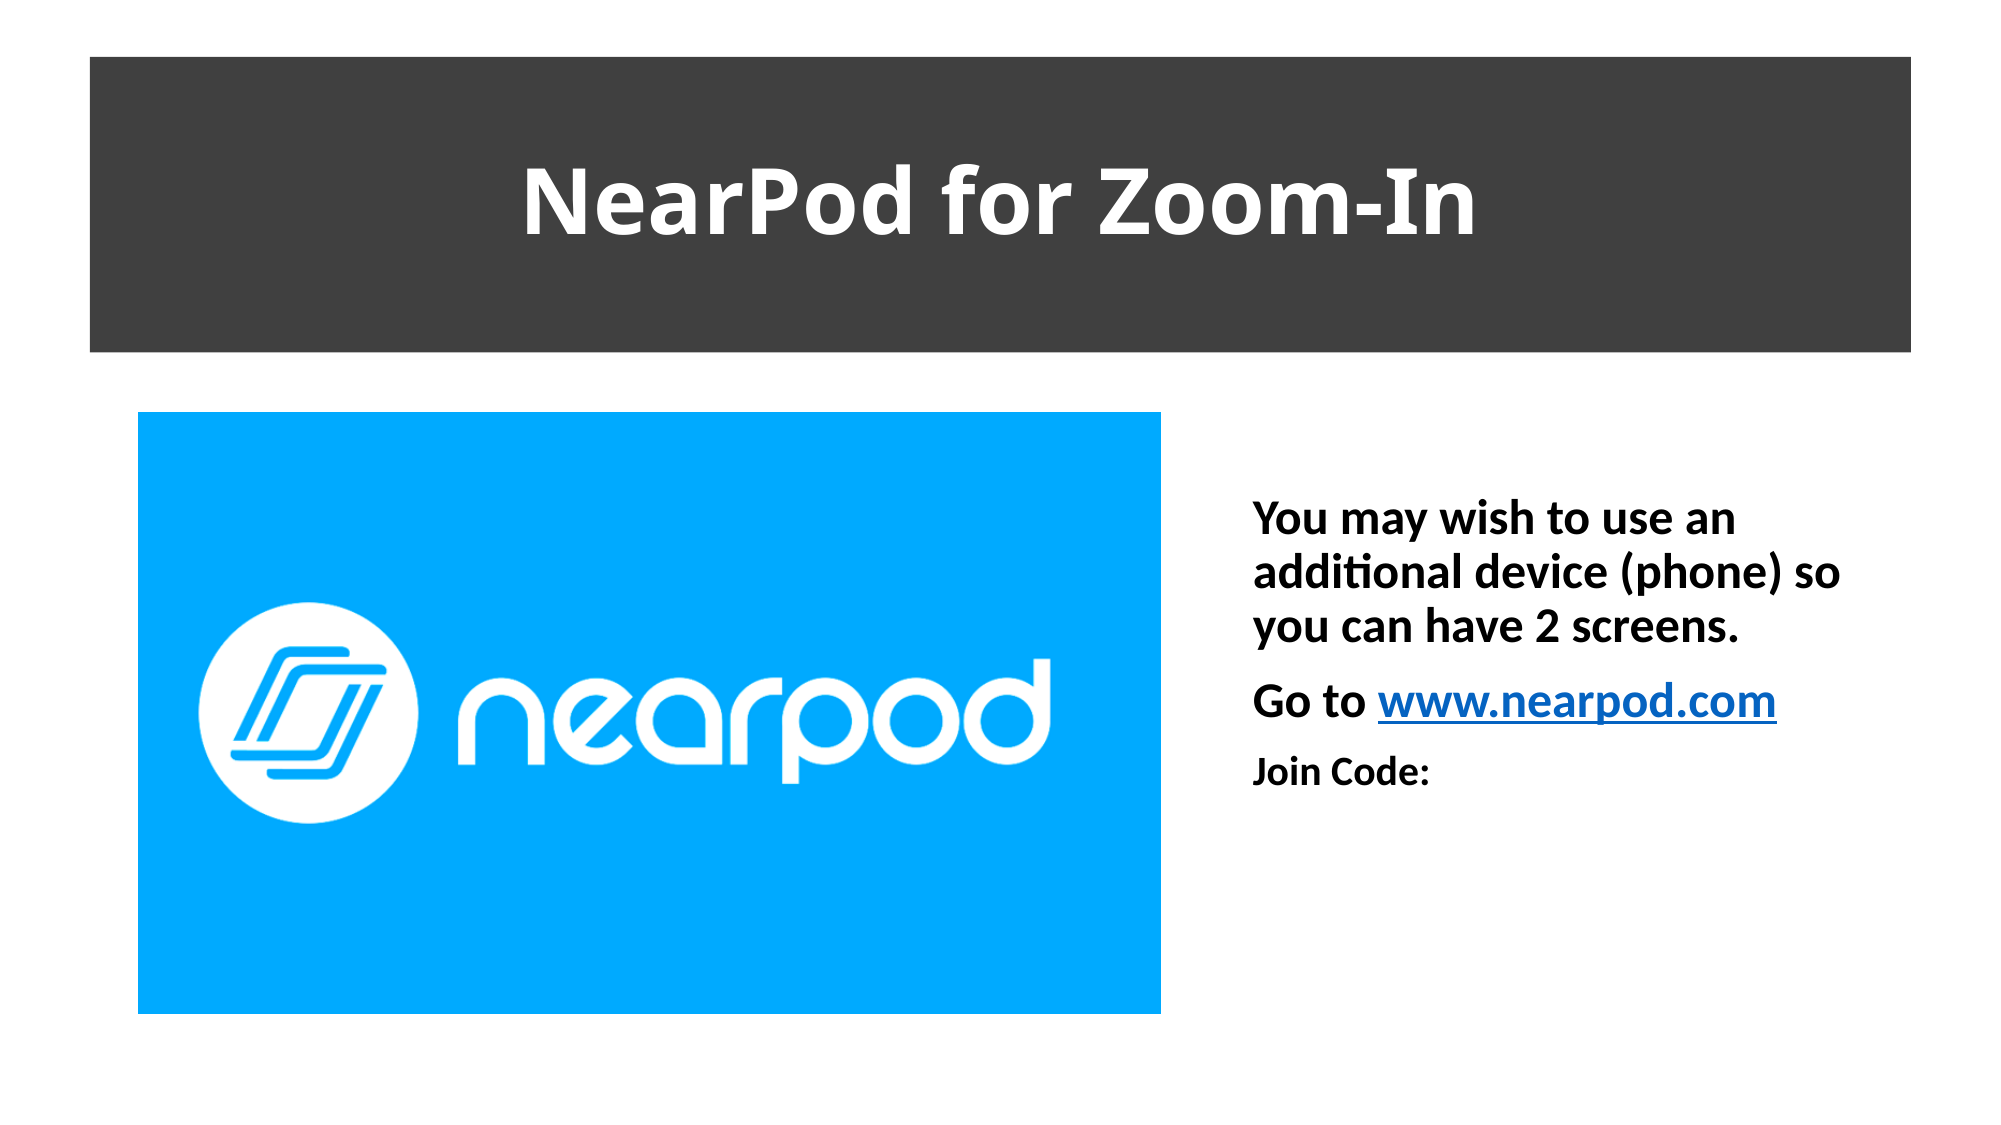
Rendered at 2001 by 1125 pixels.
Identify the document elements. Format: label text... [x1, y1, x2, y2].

picture [199, 603, 418, 823]
picture [553, 679, 632, 765]
text_box [89, 56, 1912, 353]
picture [459, 678, 544, 765]
picture [635, 678, 722, 764]
picture [731, 678, 782, 764]
title NearPod for Zoom-In [137, 96, 1863, 314]
list You may wish to use an additional device (phone) so you can have 2 screens. Go to www.nearpod.com Join Code: [1237, 412, 1862, 1014]
picture [872, 678, 960, 765]
picture [783, 678, 868, 783]
picture [964, 658, 1050, 765]
